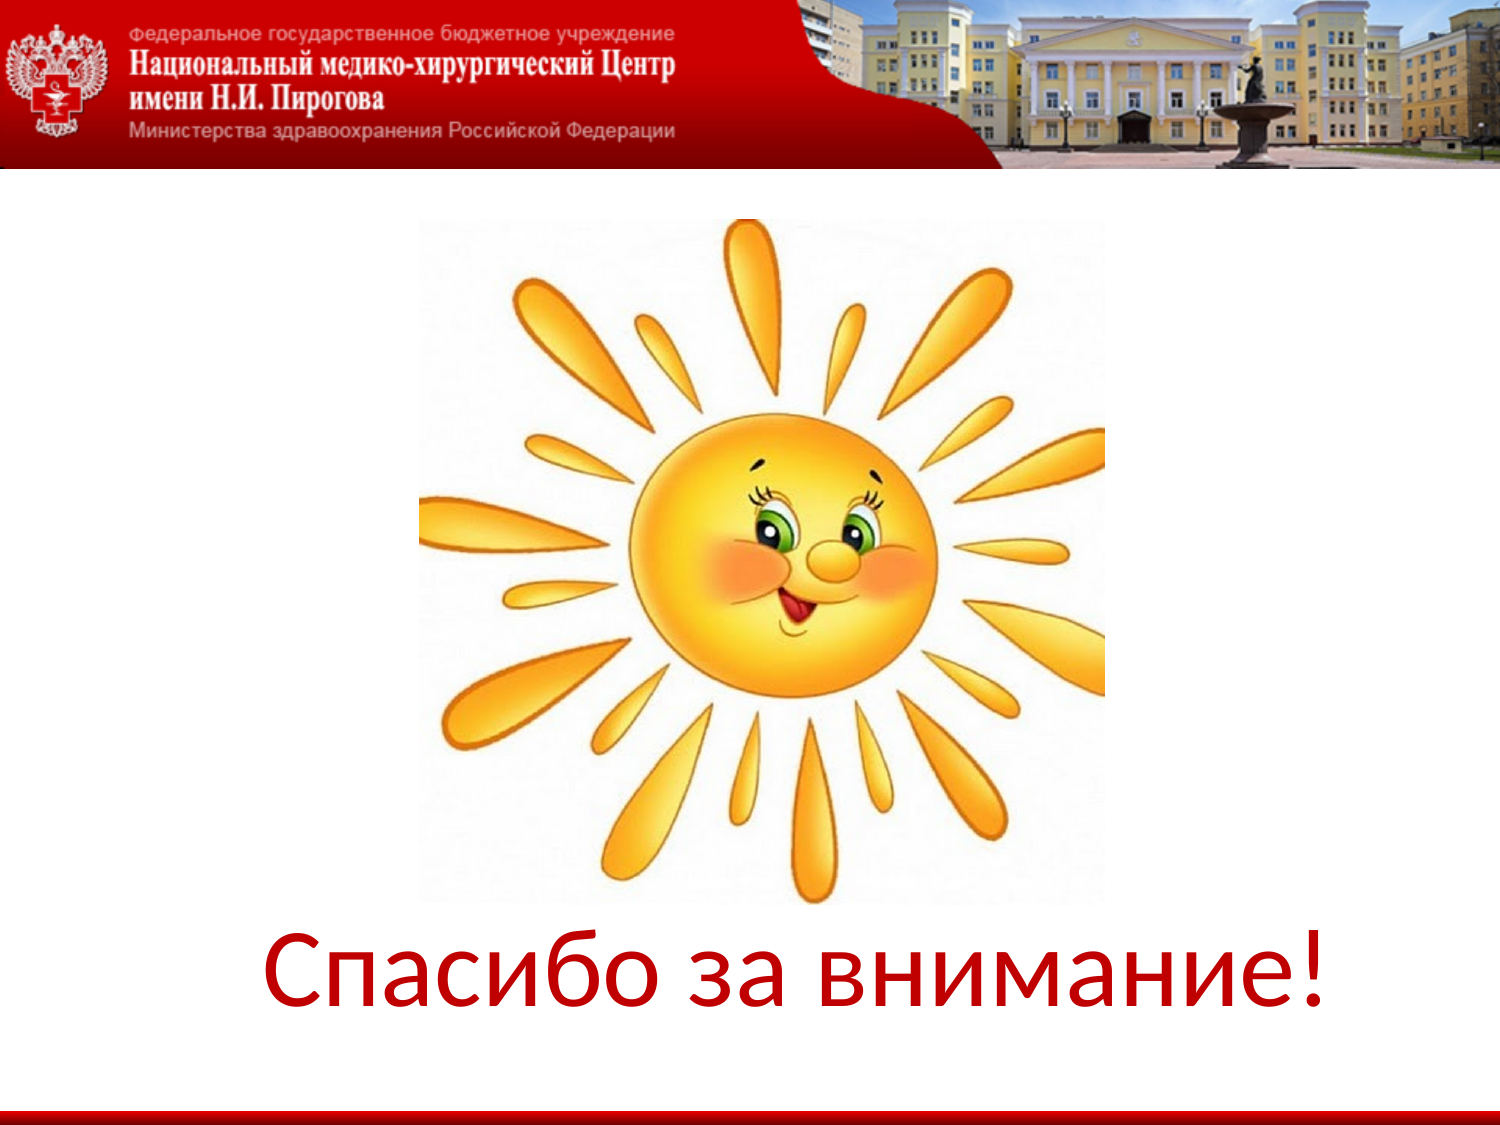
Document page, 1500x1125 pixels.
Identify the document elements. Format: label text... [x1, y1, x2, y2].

text_box Спасибо за внимание! [247, 886, 1349, 1036]
picture [0, 0, 1500, 169]
picture [418, 219, 1105, 906]
